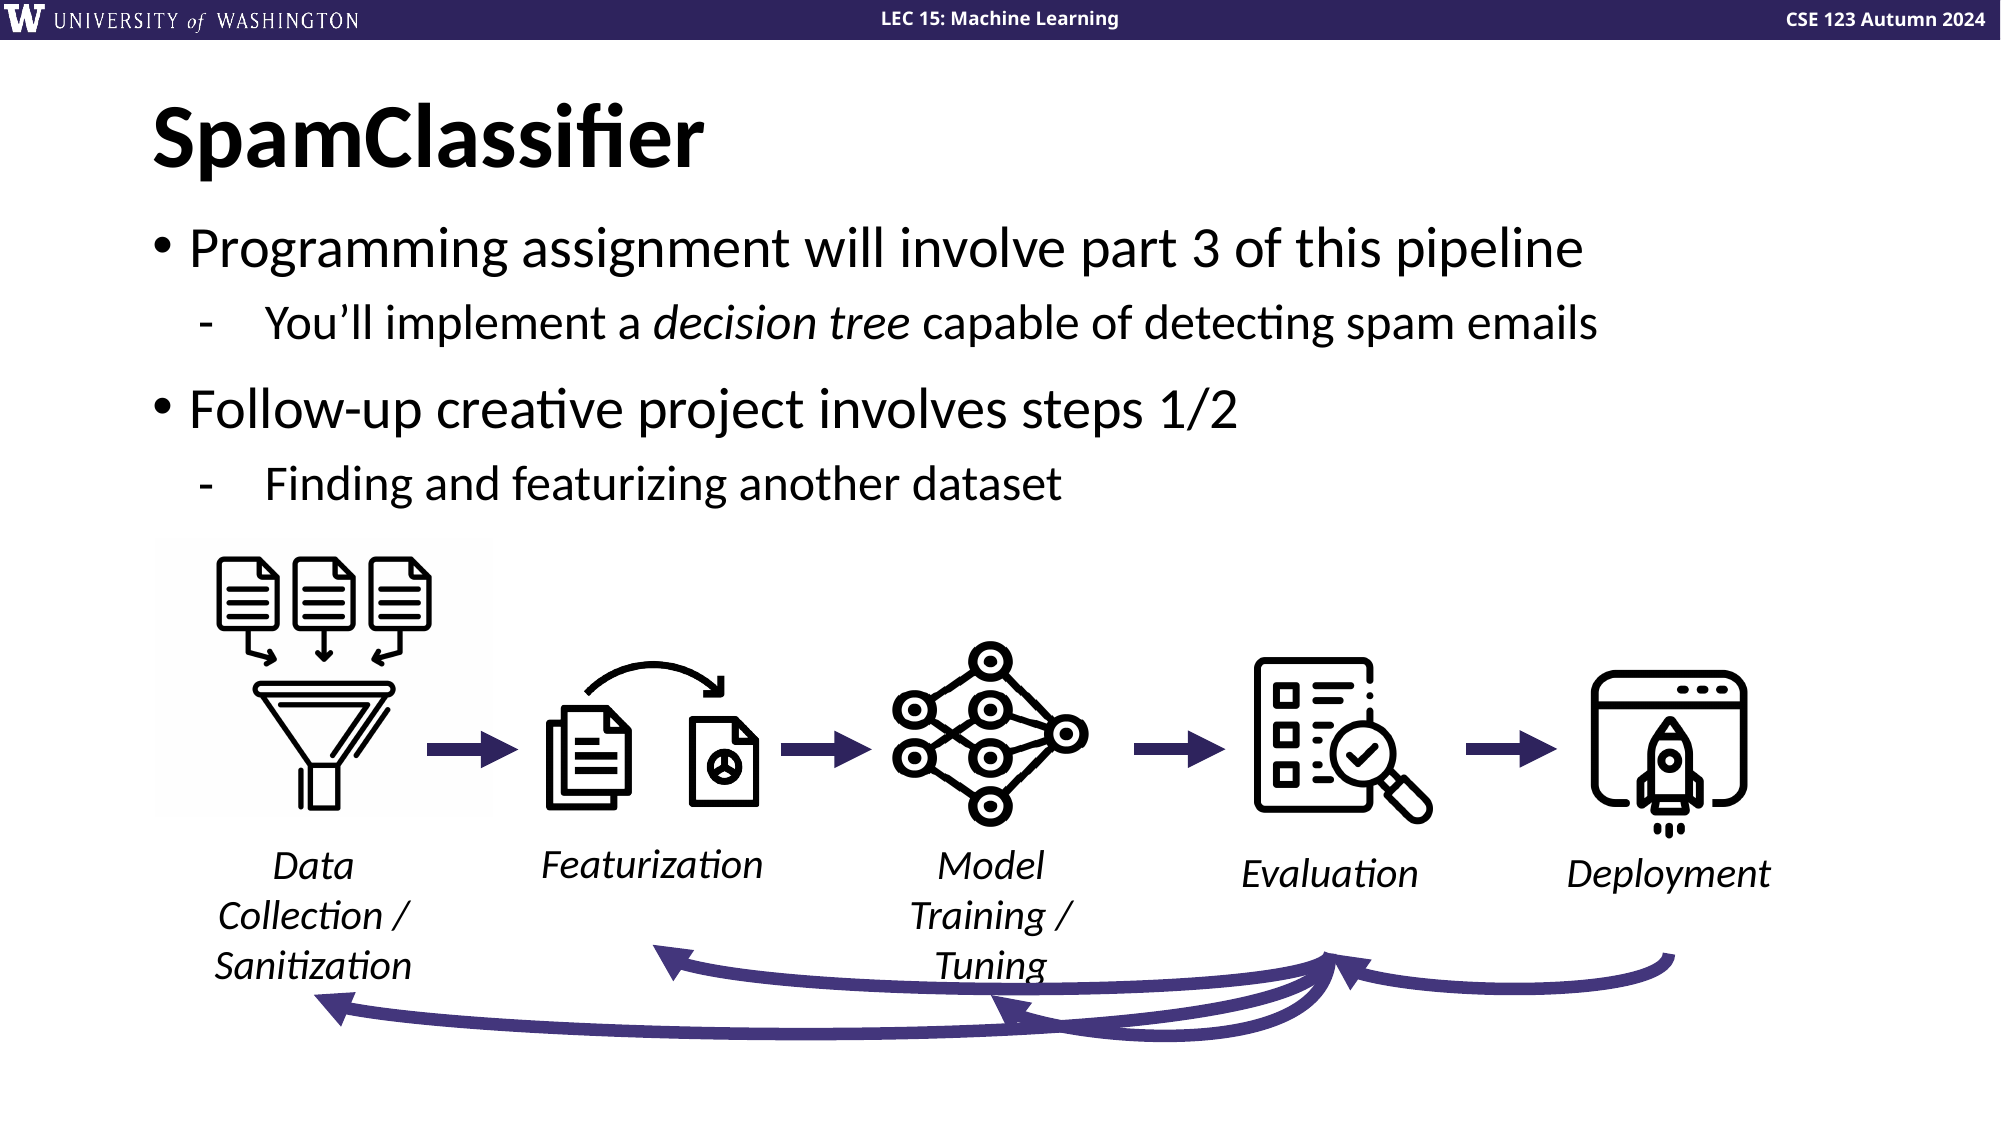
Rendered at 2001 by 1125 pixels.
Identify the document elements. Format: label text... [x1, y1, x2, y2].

text_box Deployment [1517, 838, 1821, 954]
title SpamClassifier [137, 74, 1863, 200]
text_box Evaluation [1178, 838, 1482, 954]
text_box Data Collection / Sanitization [162, 830, 465, 995]
picture [154, 538, 493, 817]
text_box Featurization [501, 829, 804, 945]
list Programming assignment will involve part 3 of this pipeline You’ll implement a decision tree capable of detecting spam emails Follow-up creative project involves steps 1/2 Finding and featurizing another dataset [137, 201, 1863, 539]
picture [1254, 651, 1433, 831]
picture [546, 648, 760, 817]
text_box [1156, 781, 1165, 1121]
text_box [817, 442, 827, 1125]
text_box Model Training / Tuning [839, 991, 966, 996]
text_box Model Training / Tuning [996, 830, 1143, 982]
picture [996, 637, 1098, 830]
picture [884, 637, 986, 830]
text_box Model Training / Tuning [839, 830, 986, 982]
picture [1568, 653, 1770, 855]
picture [4, 4, 358, 33]
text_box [986, 611, 996, 1125]
